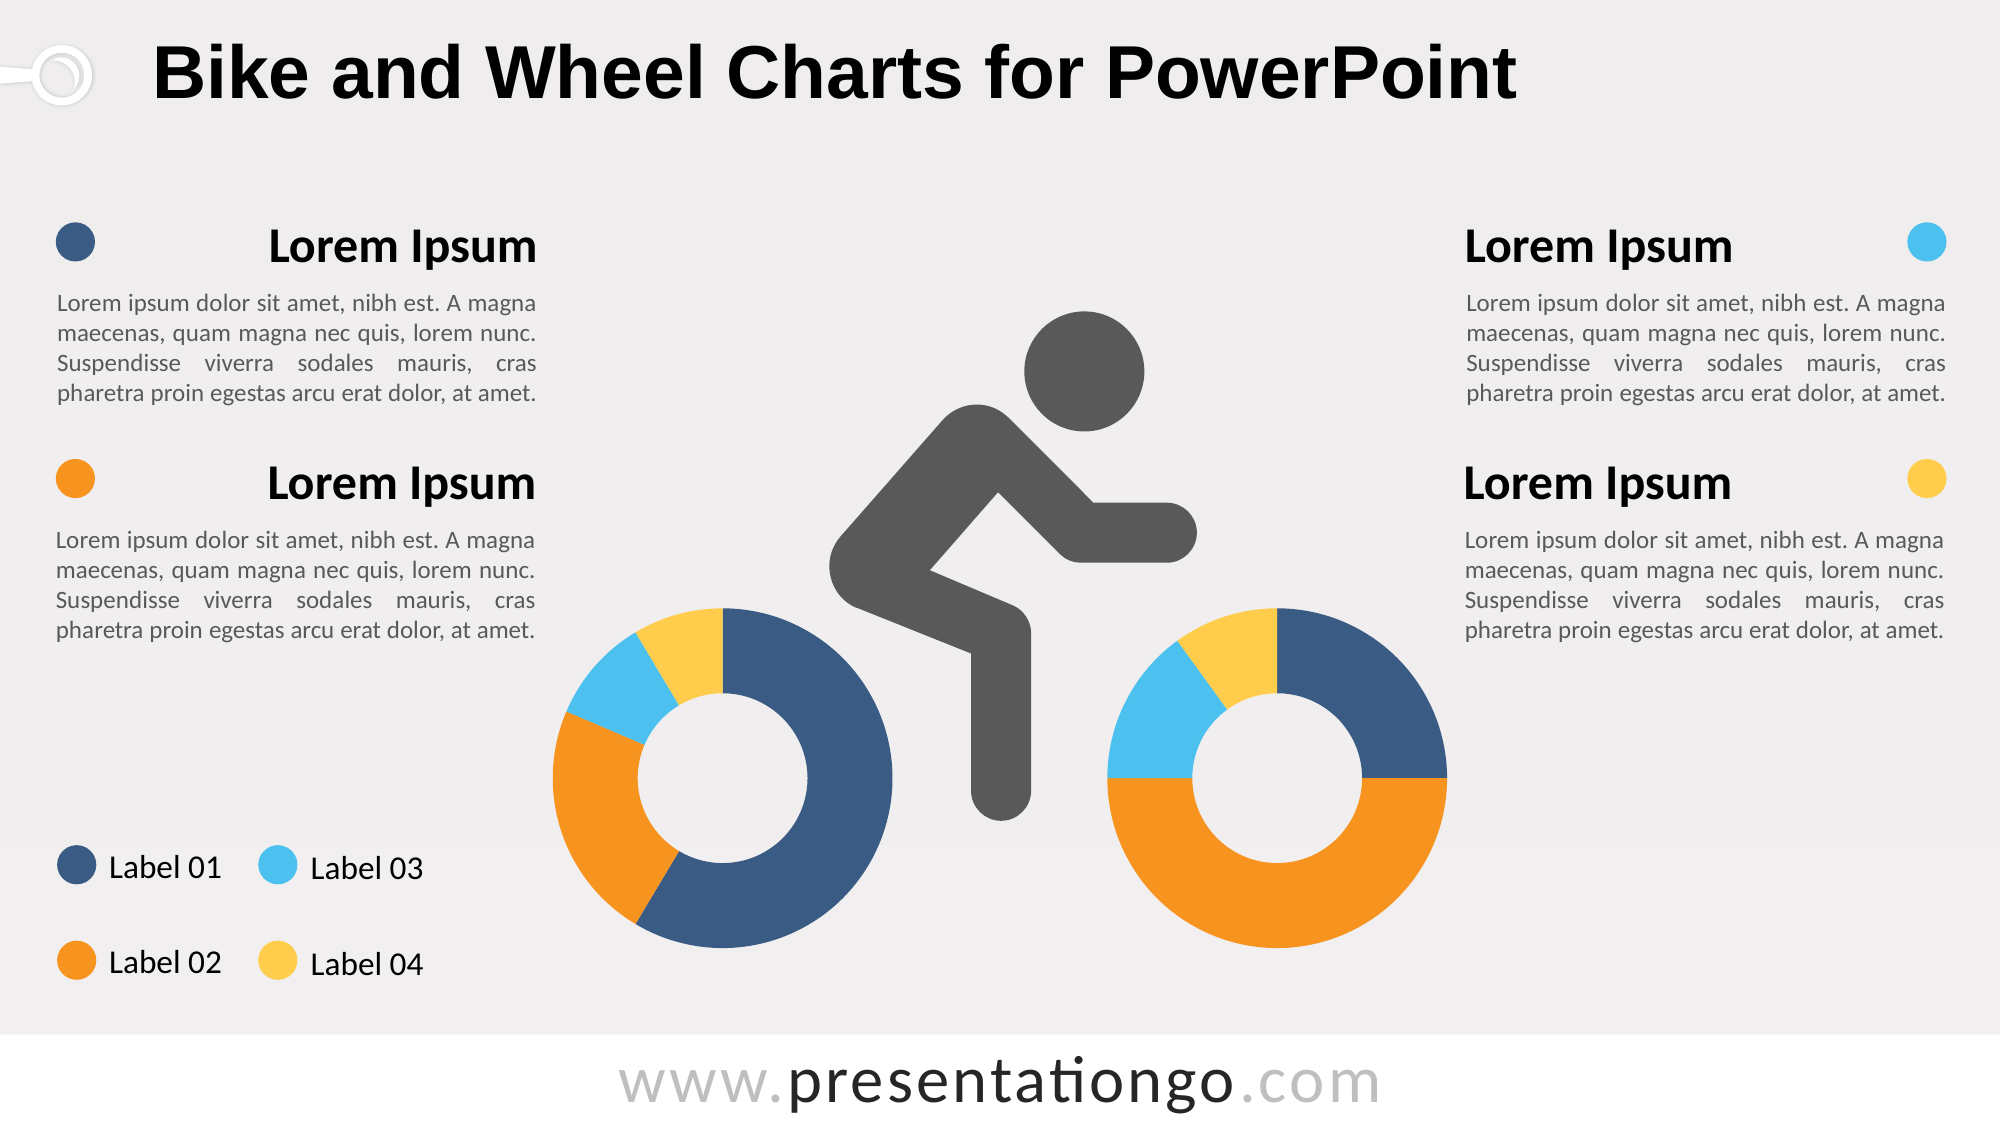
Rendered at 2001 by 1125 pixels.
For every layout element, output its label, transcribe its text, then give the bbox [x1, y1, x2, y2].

text_box Label 01 [94, 837, 237, 893]
text_box Label 03 [295, 839, 439, 894]
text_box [1463, 440, 1946, 653]
text_box [56, 844, 94, 886]
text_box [1464, 203, 1947, 416]
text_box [55, 203, 538, 416]
text_box [56, 939, 94, 981]
text_box Label 04 [295, 934, 439, 990]
text_box Label 02 [94, 932, 237, 988]
text_box [257, 844, 295, 886]
title Bike and Wheel Charts for PowerPoint [137, 26, 1863, 148]
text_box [823, 305, 1199, 820]
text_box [54, 440, 537, 653]
chart [457, 601, 989, 956]
text_box [257, 939, 295, 981]
chart [1011, 601, 1543, 956]
